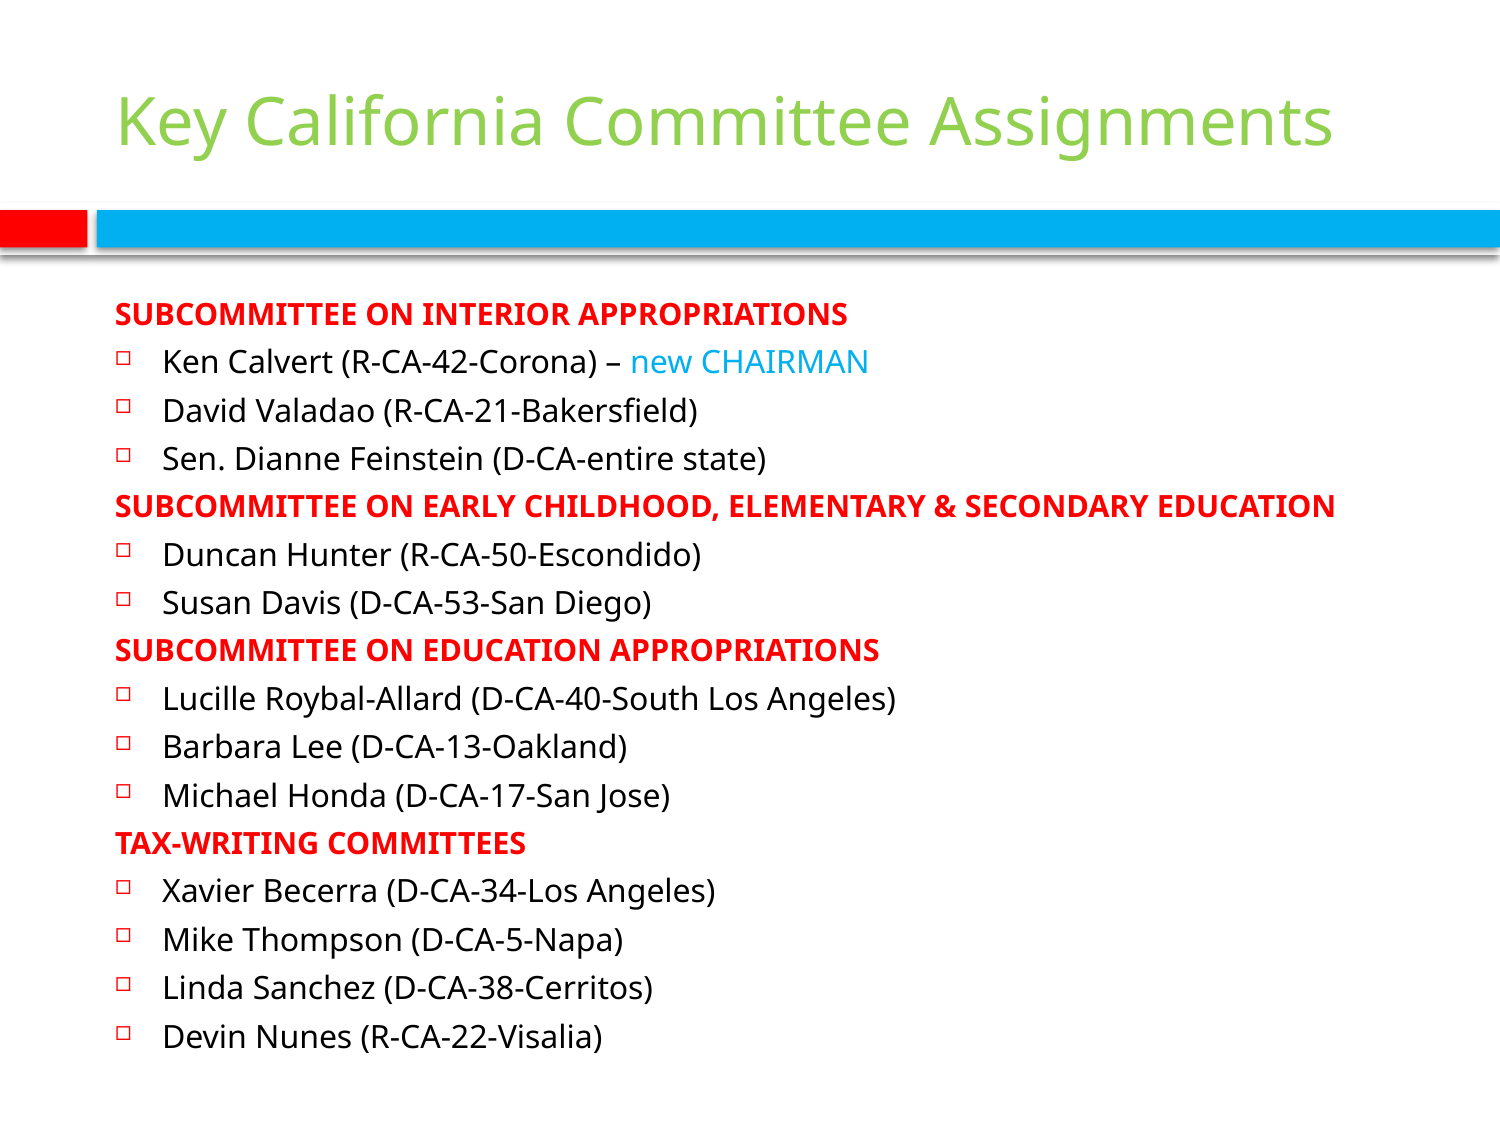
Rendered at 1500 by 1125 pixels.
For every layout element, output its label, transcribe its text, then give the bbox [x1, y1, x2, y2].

title Key California Committee Assignments [100, 37, 1438, 200]
list SUBCOMMITTEE ON INTERIOR APPROPRIATIONS Ken Calvert (R-CA-42-Corona) – new CHAIRMAN David Valadao (R-CA-21-Bakersfield) Sen. Dianne Feinstein (D-CA-entire state) SUBCOMMITTEE ON EARLY CHILDHOOD, ELEMENTARY & SECONDARY EDUCATION Duncan Hunter (R-CA-50-Escondido) Susan Davis (D-CA-53-San Diego) SUBCOMMITTEE ON EDUCATION APPROPRIATIONS Lucille Roybal-Allard (D-CA-40-South Los Angeles) Barbara Lee (D-CA-13-Oakland) Michael Honda (D-CA-17-San Jose) TAX-WRITING COMMITTEES Xavier Becerra (D-CA-34-Los Angeles) Mike Thompson (D-CA-5-Napa) Linda Sanchez (D-CA-38-Cerritos) Devin Nunes (R-CA-22-Visalia) [99, 287, 1438, 1063]
